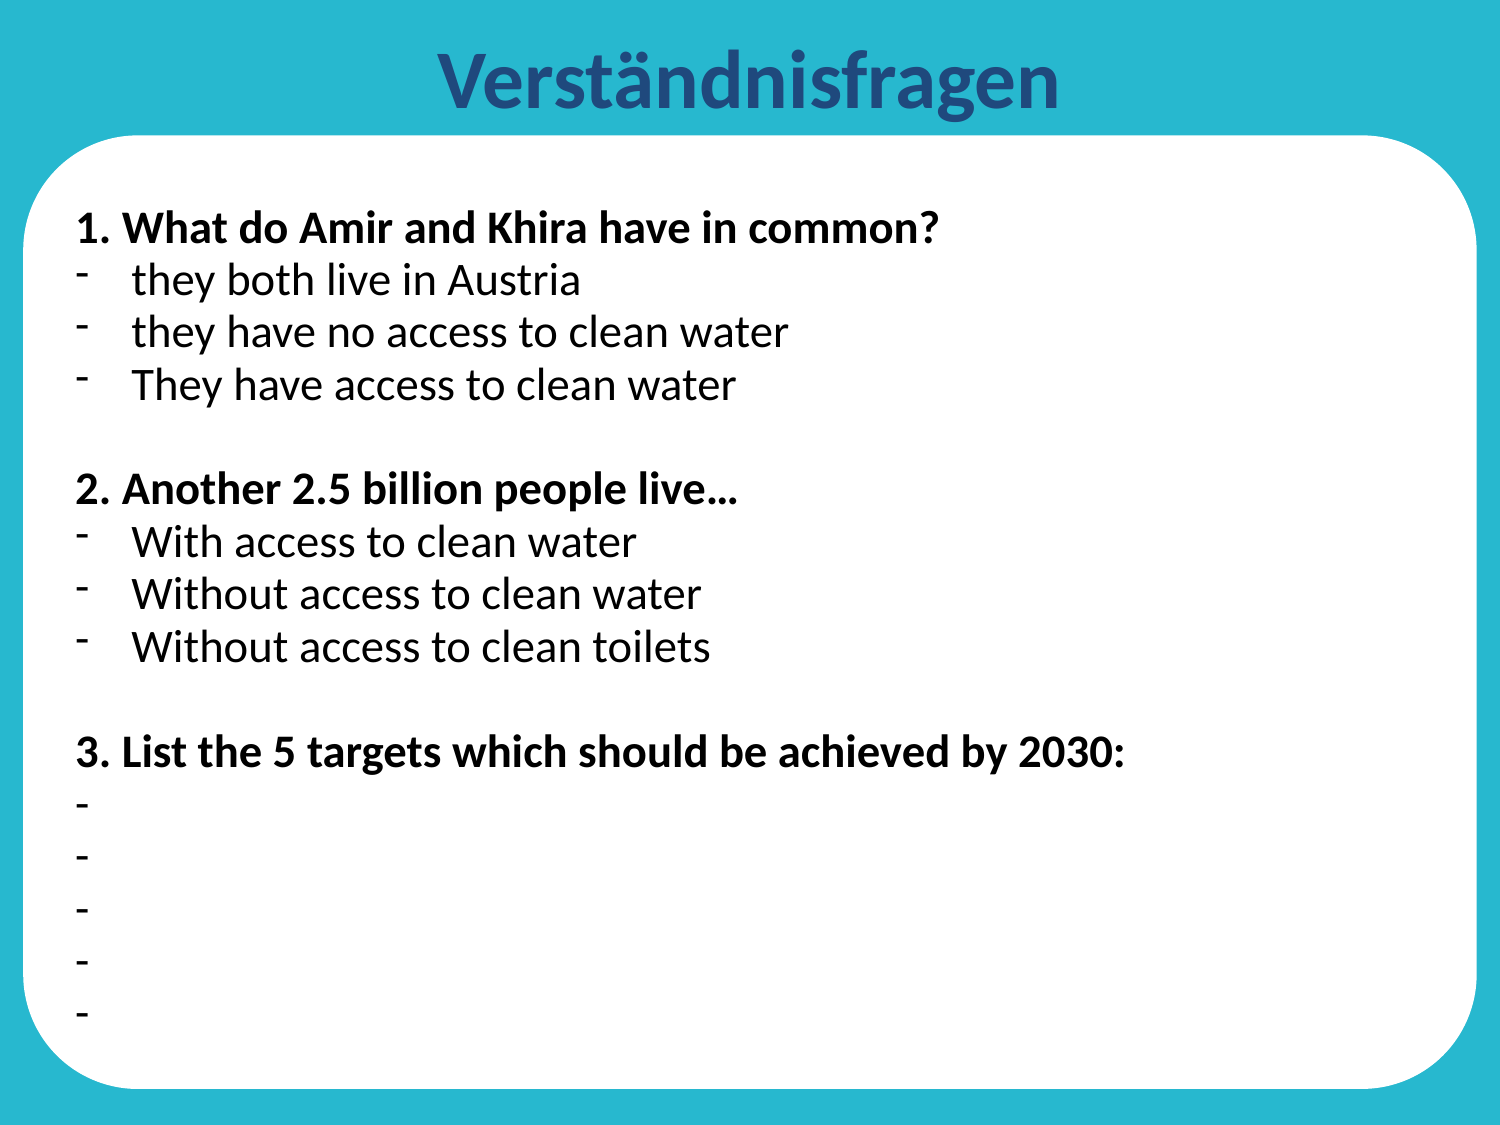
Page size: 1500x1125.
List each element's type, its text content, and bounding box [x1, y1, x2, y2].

text_box [23, 190, 41, 1035]
list 1. What do Amir and Khira have in common? they both live in Austria they have no access to clean water They have access to clean water 2. Another 2.5 billion people live… With access to clean water Without access to clean water Without access to clean toilets 3. List the 5 targets which should be achieved by 2030: - - - - - [41, 136, 1476, 1089]
title Verständnisfragen [75, 0, 1425, 150]
